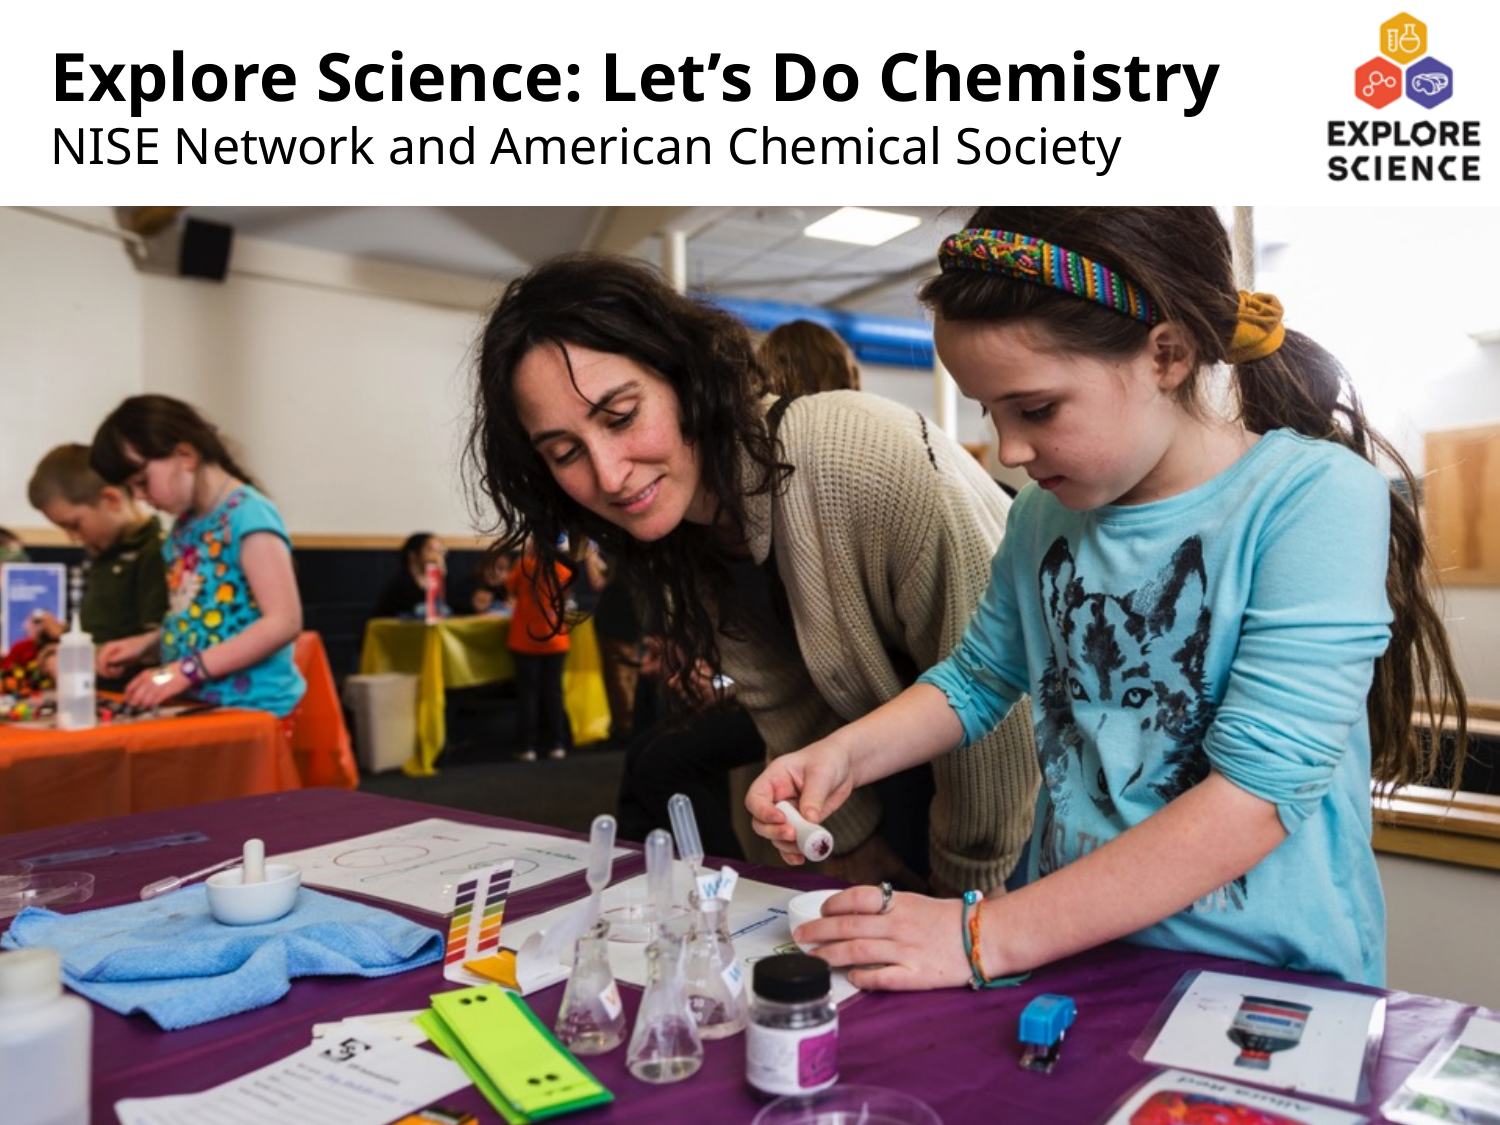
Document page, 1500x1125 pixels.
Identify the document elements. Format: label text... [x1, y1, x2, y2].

text_box Explore Science: Let’s Do Chemistry NISE Network and American Chemical Society [36, 27, 1303, 183]
picture [1308, 0, 1500, 199]
picture [0, 206, 1500, 1125]
